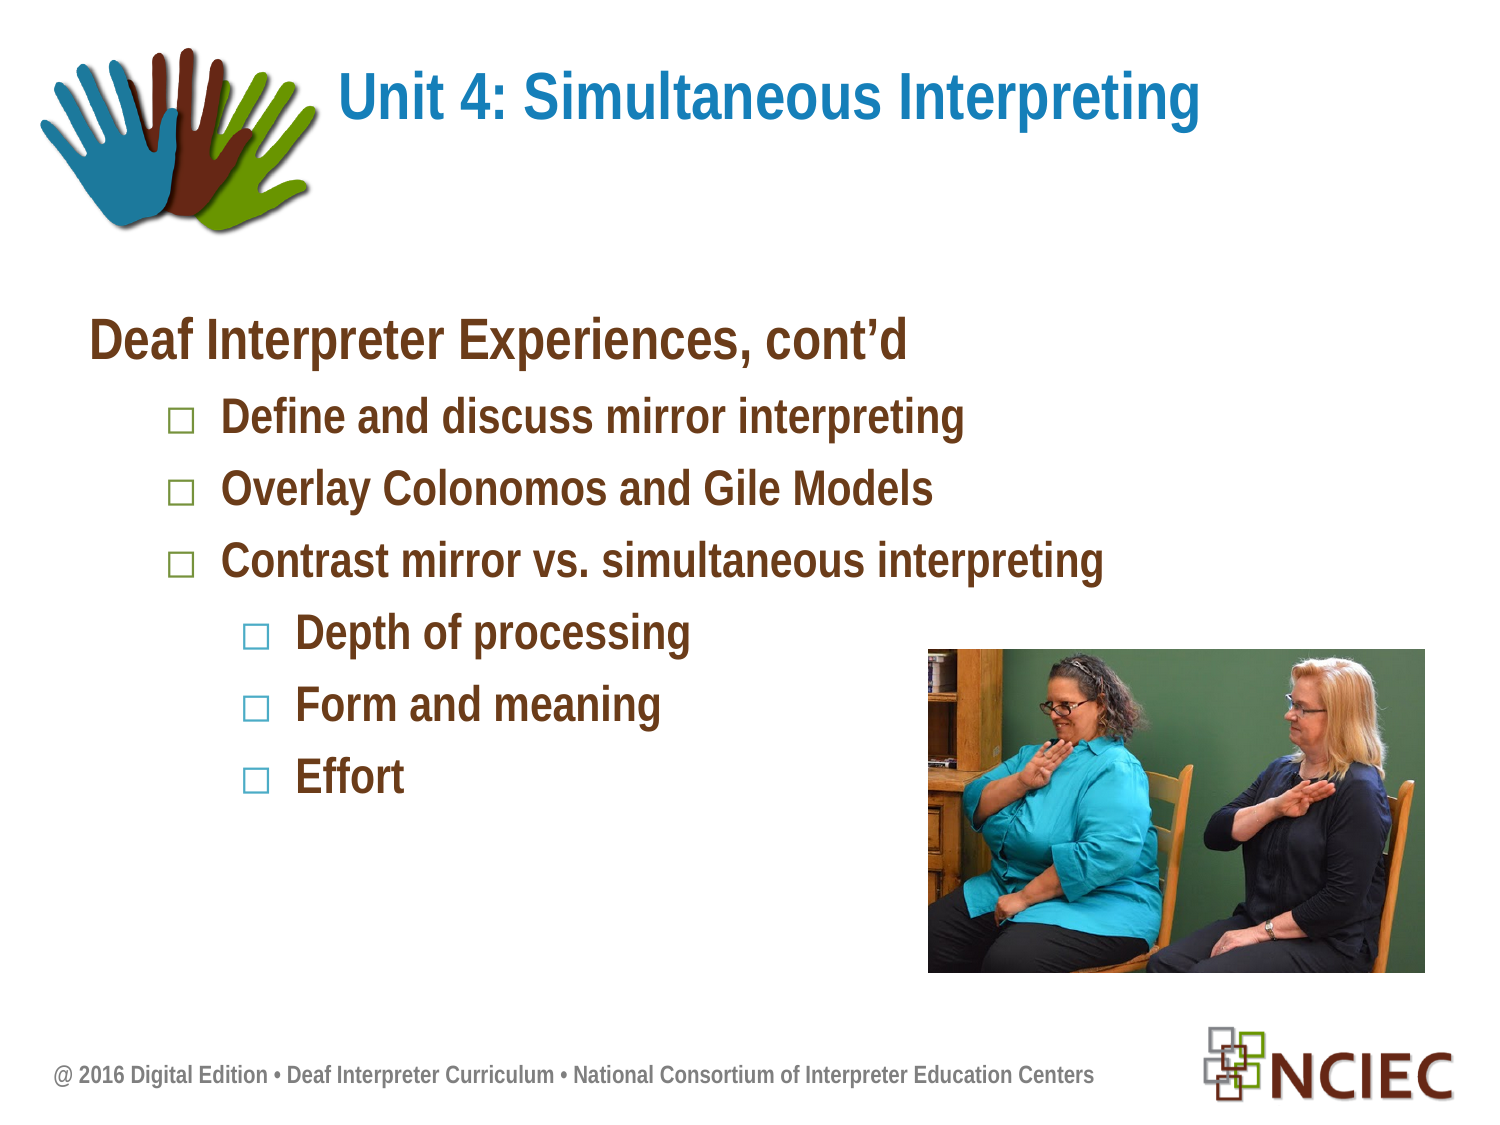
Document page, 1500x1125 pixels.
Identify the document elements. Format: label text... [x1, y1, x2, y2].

picture [928, 648, 1426, 974]
list Deaf Interpreter Experiences, cont’d Define and discuss mirror interpreting Overlay Colonomos and Gile Models Contrast mirror vs. simultaneous interpreting Depth of processing Form and meaning Effort [74, 293, 1425, 1024]
picture [38, 45, 324, 239]
picture [1185, 1008, 1500, 1106]
title Unit 4: Simultaneous Interpreting [323, 45, 1425, 233]
